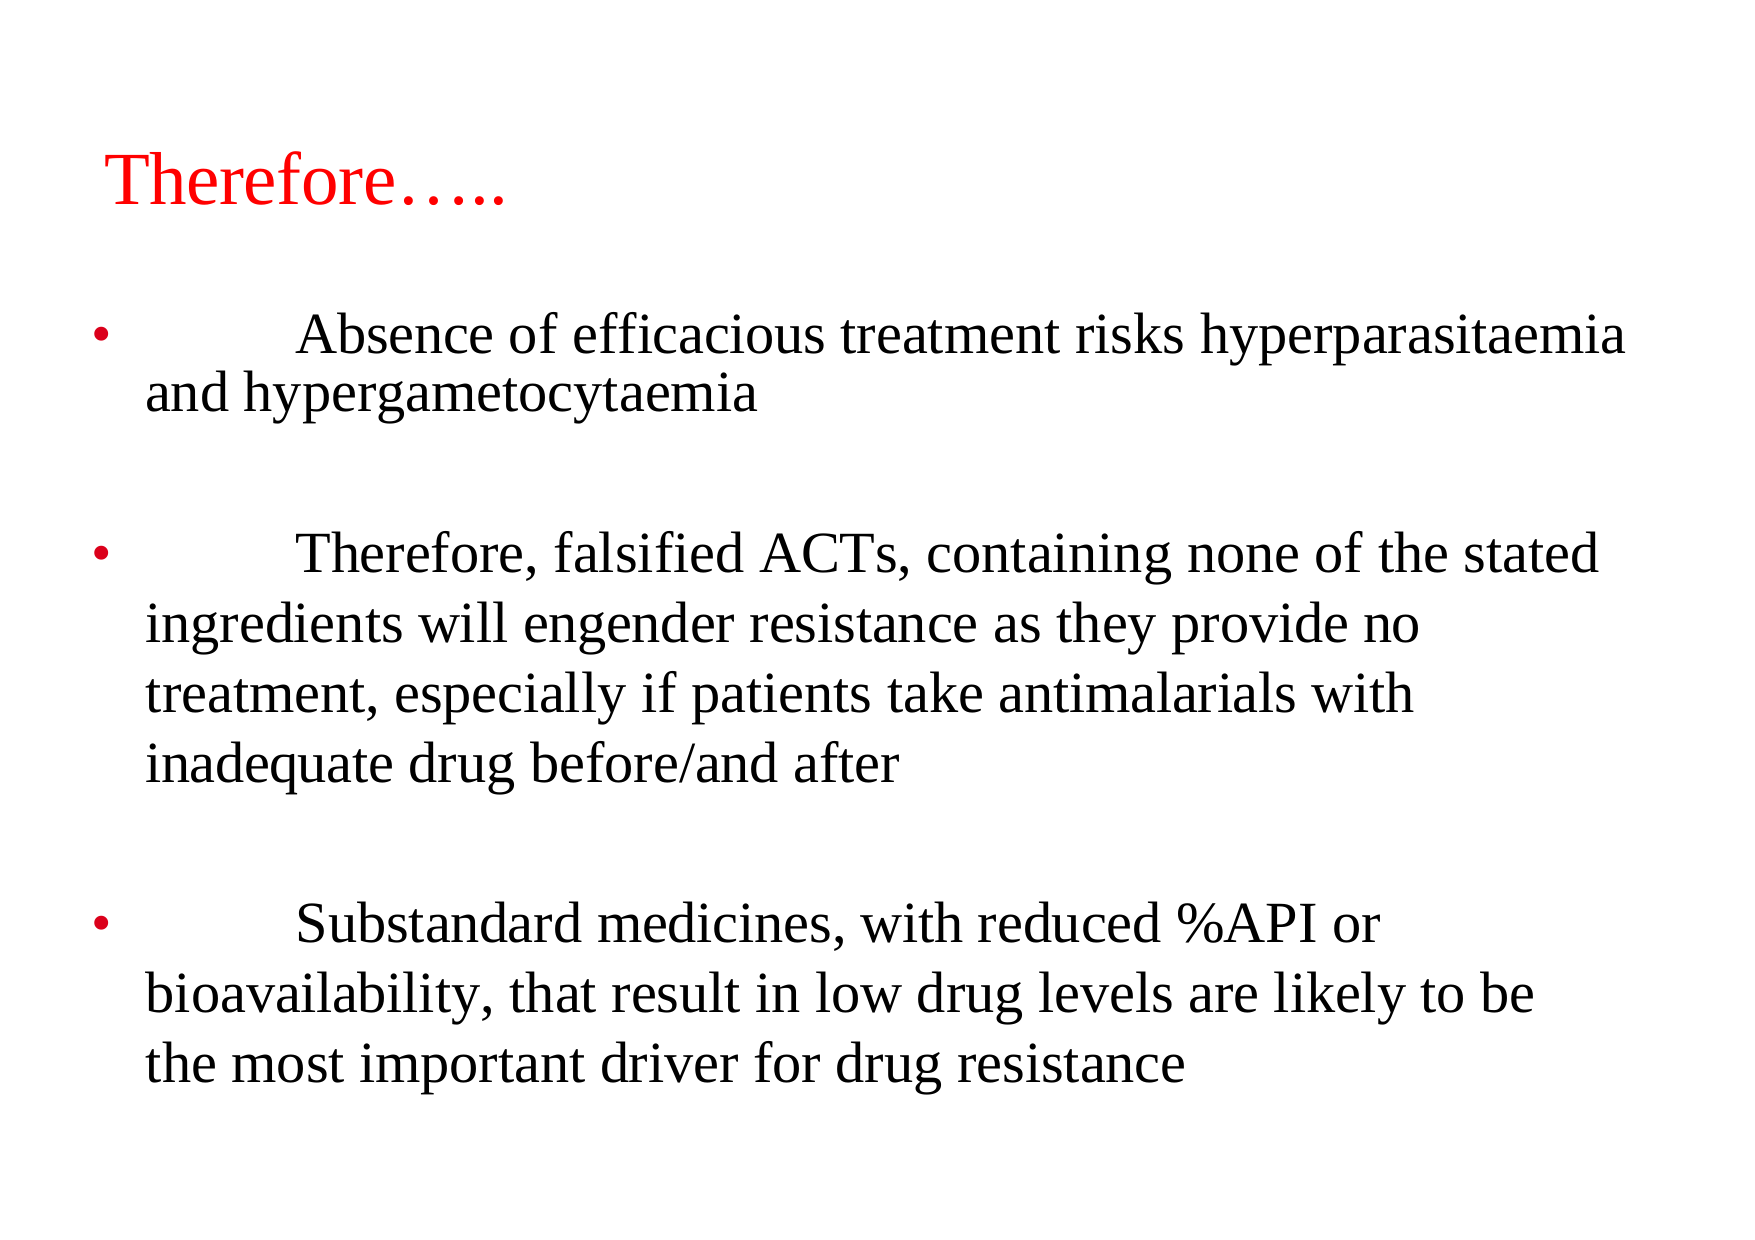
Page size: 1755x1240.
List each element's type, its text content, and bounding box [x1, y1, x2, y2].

text_box Therefore….. [102, 129, 690, 221]
text_box • Absence of efficacious treatment risks hyperparasitaemia and hypergametocytaemia • Therefore, falsified ACTs, containing none of the stated ingredients will engender resistance as they provide no treatment, especially if patients take antimalarials with inadequate drug before/and after • Substandard medicines, with reduced %API or bioavailability, that result in low drug levels are likely to be the most important driver for drug resistance [89, 306, 1652, 1095]
